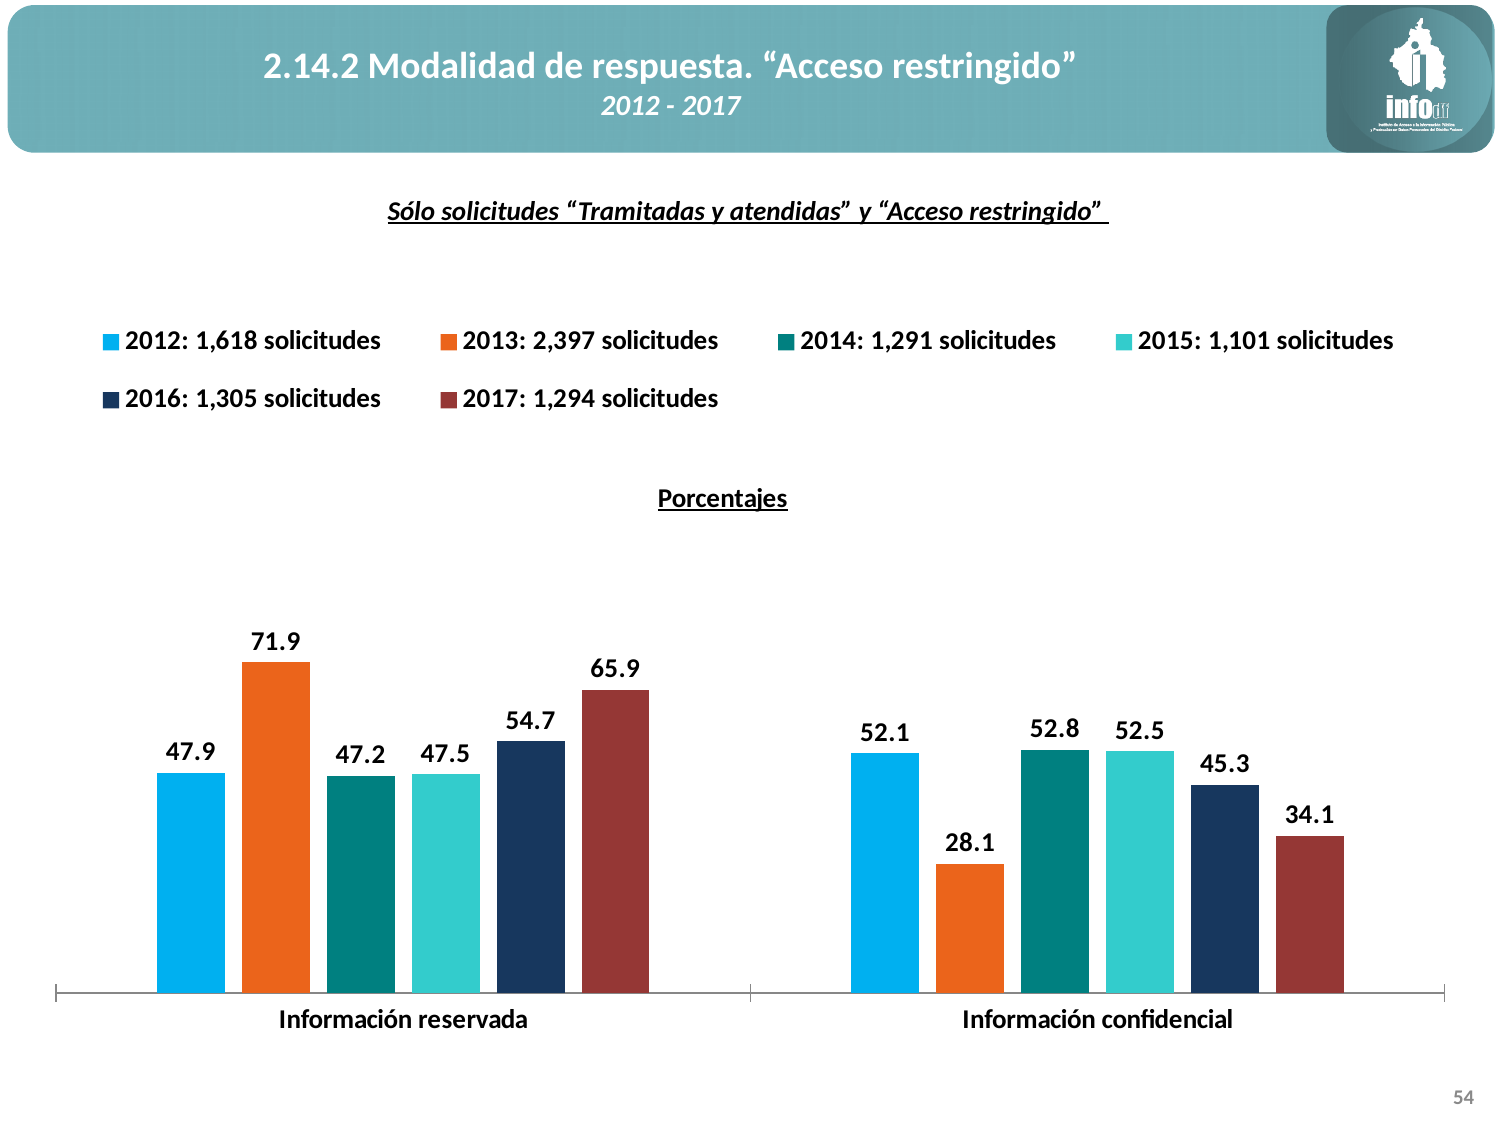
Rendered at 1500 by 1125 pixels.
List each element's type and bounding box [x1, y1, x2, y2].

picture [19, 5, 1495, 153]
chart [38, 280, 1459, 1071]
text_box [274, 185, 1223, 234]
text_box [12, 10, 1329, 152]
picture [7, 17, 12, 141]
slide_number [1416, 1056, 1490, 1117]
